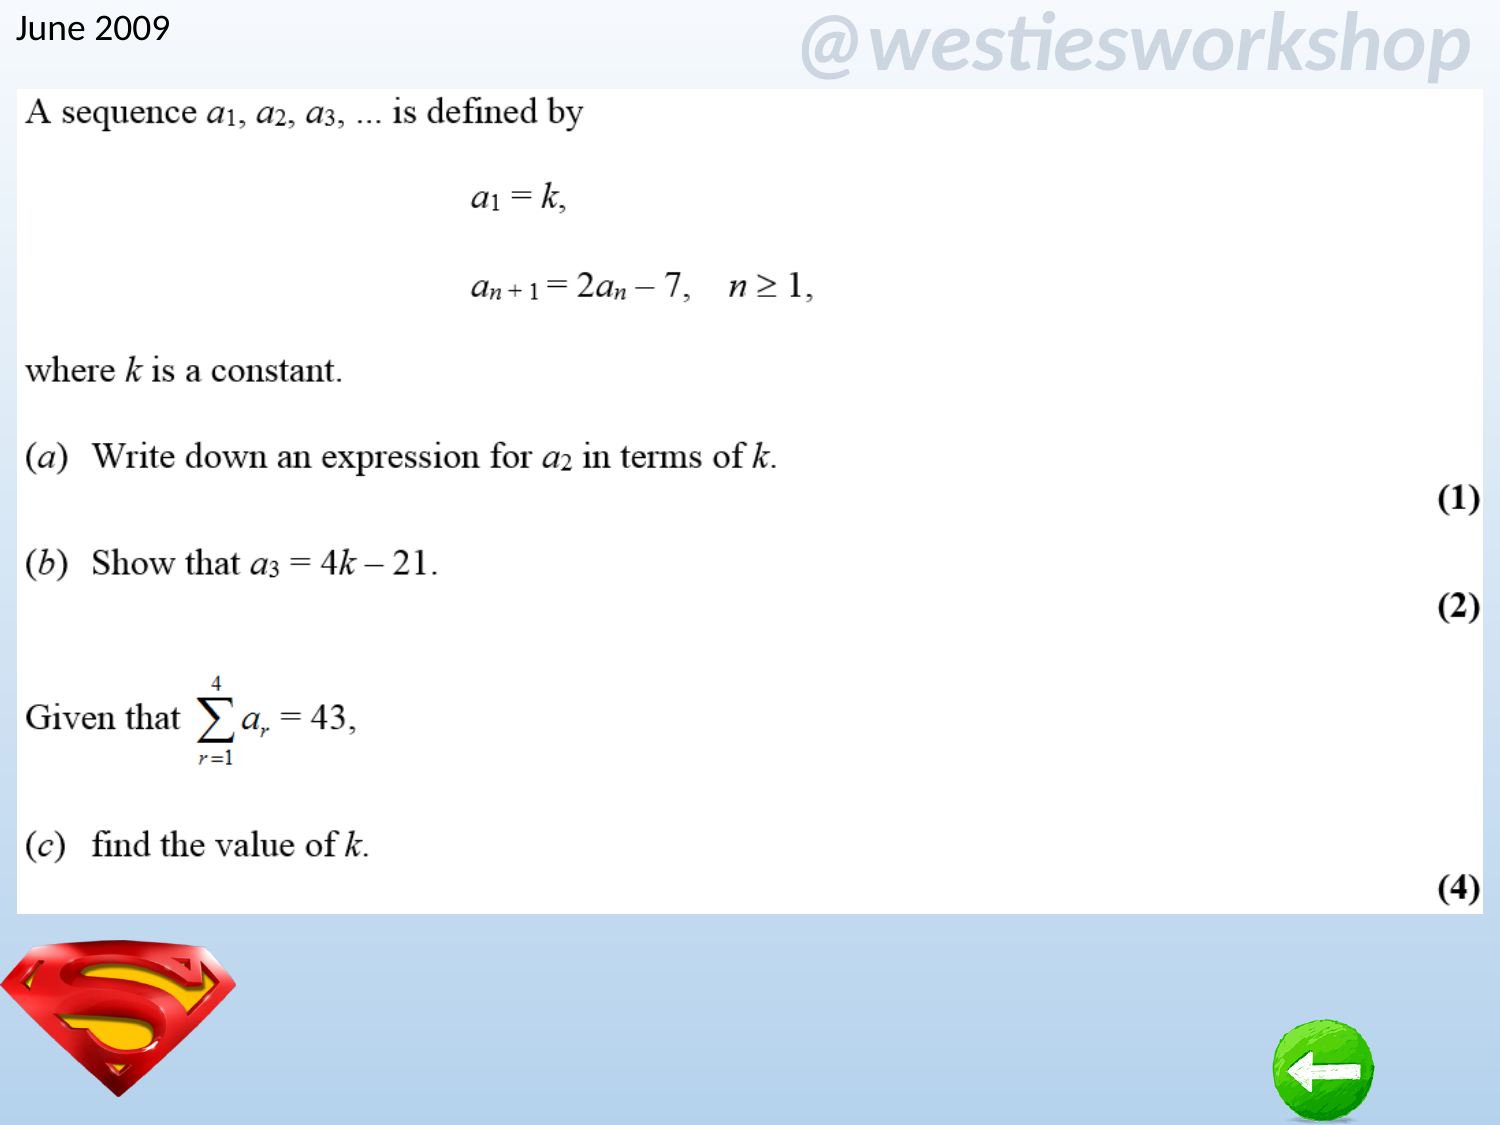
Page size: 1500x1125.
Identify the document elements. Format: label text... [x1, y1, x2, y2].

picture [17, 89, 1483, 914]
picture [1270, 1019, 1376, 1125]
text_box June 2009 [1, 0, 186, 56]
picture [0, 940, 236, 1098]
